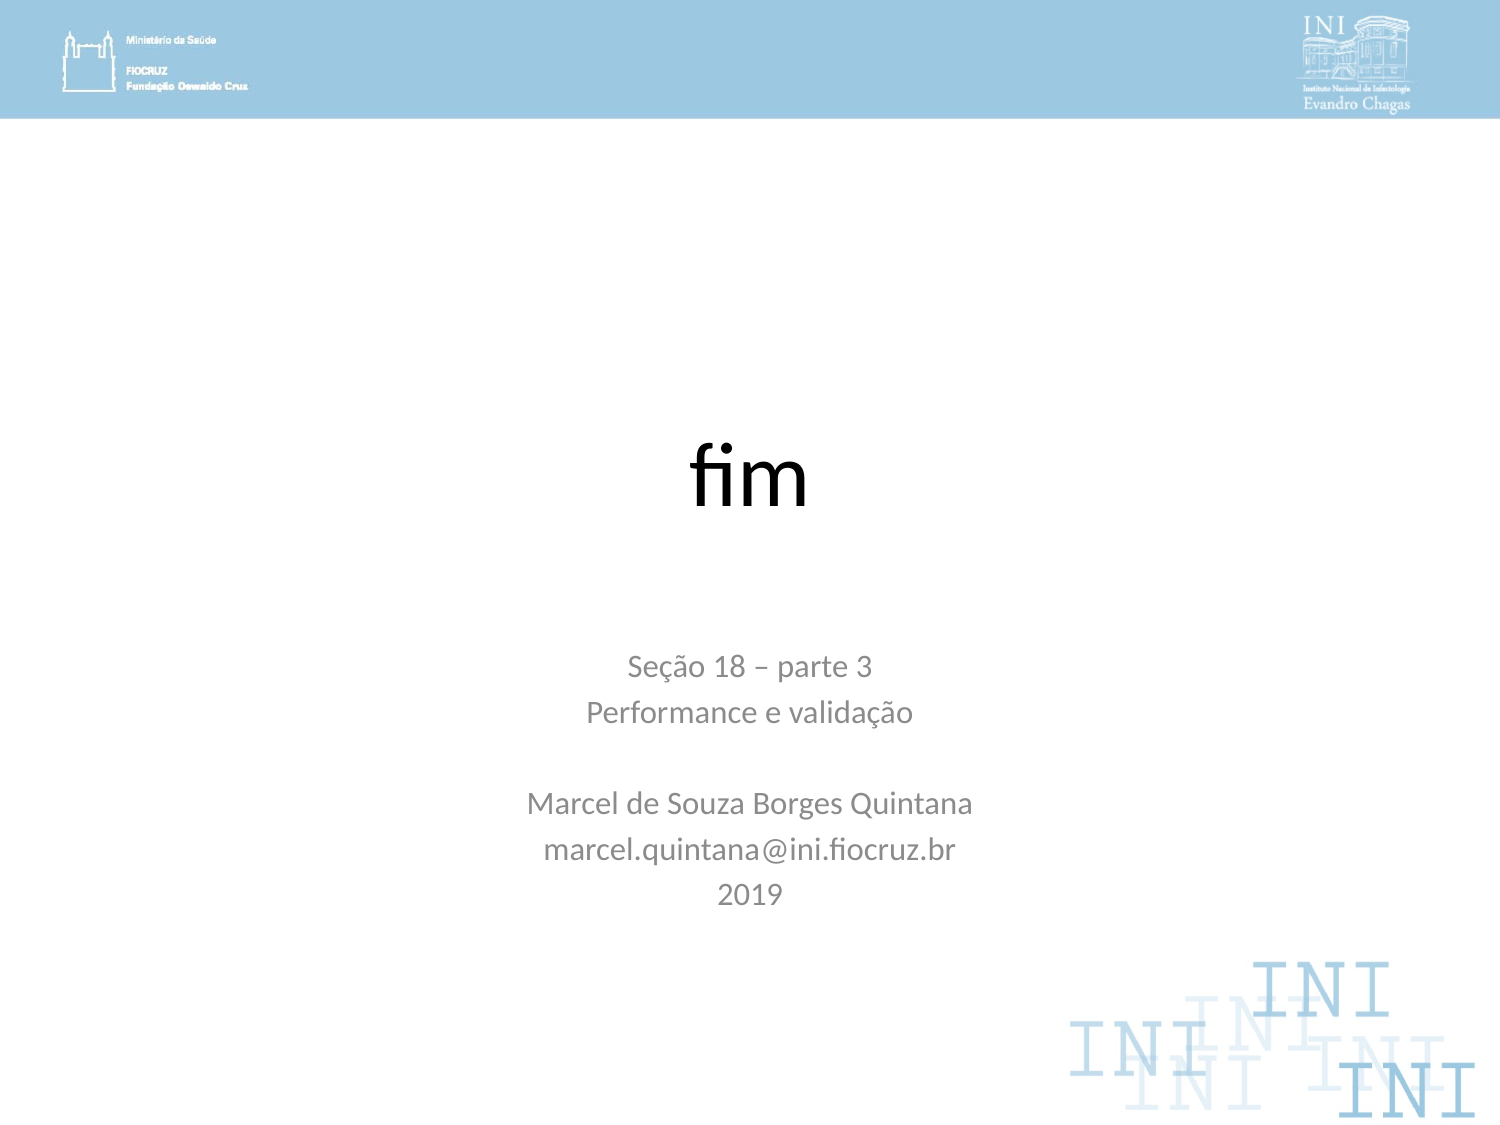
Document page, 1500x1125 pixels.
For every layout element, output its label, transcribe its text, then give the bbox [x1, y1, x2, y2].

picture [0, 0, 1500, 1125]
subtitle Seção 18 – parte 3 Performance e validação Marcel de Souza Borges Quintana marcel.quintana@ini.fiocruz.br 2019 [225, 637, 1275, 925]
title fim [112, 349, 1388, 591]
